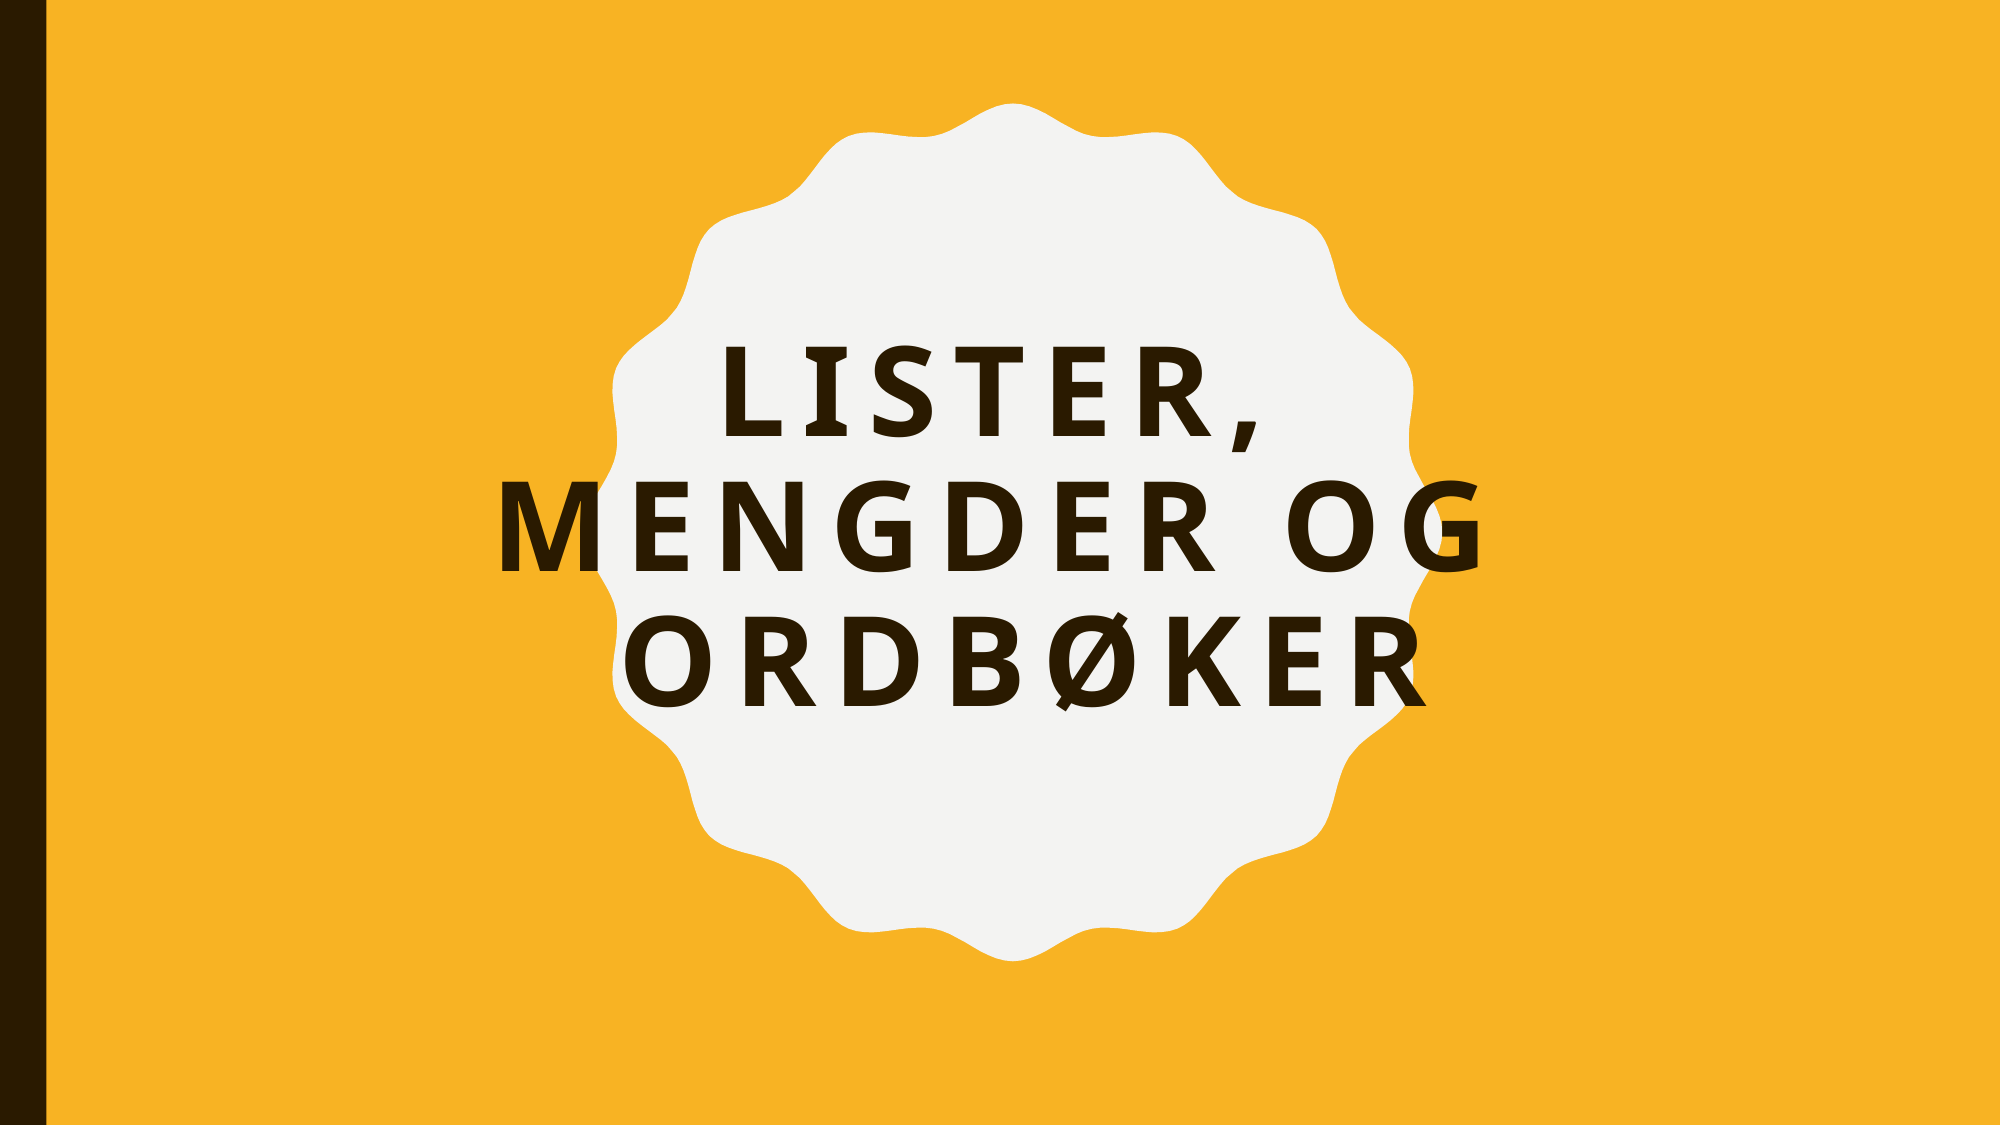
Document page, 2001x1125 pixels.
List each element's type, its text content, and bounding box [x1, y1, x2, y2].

title LISTER, MENGDER OG ORDBØKER [234, 219, 1812, 843]
